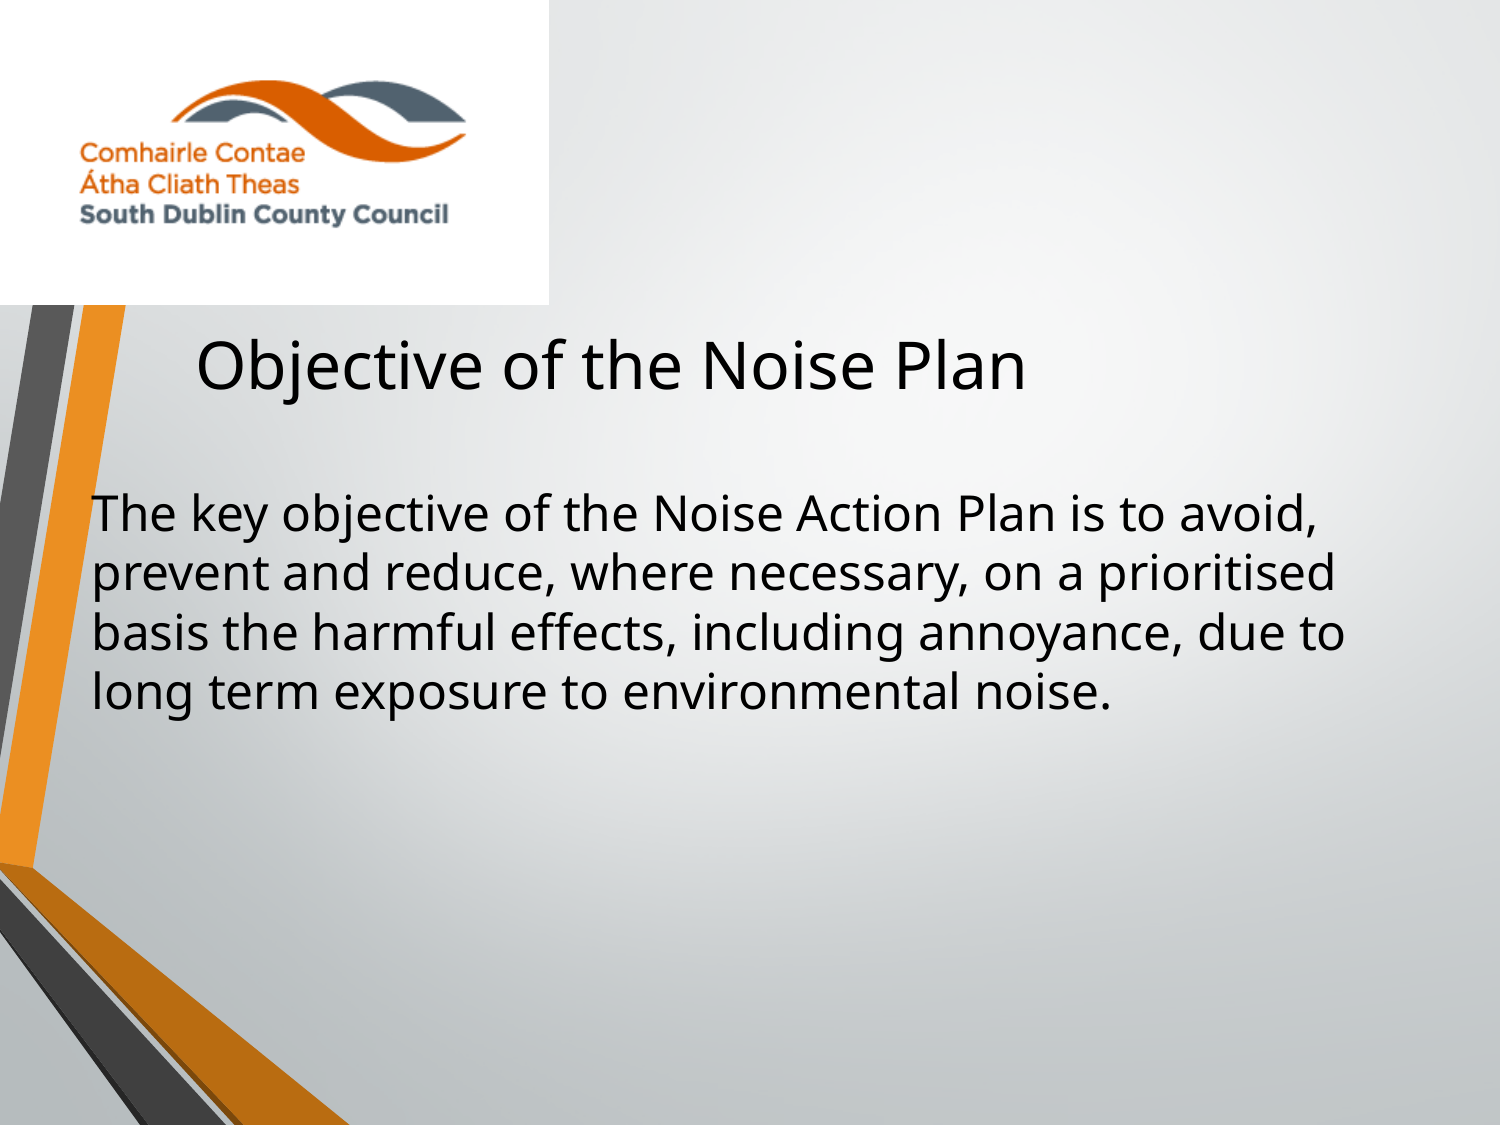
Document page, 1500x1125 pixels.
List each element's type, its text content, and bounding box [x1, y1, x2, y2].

picture [0, 0, 549, 305]
title Objective of the Noise Plan The key objective of the Noise Action Plan is to avoid, prevent and reduce, where necessary, on a prioritised basis the harmful effects, including annoyance, due to long term exposure to environmental noise. [76, 304, 1364, 727]
